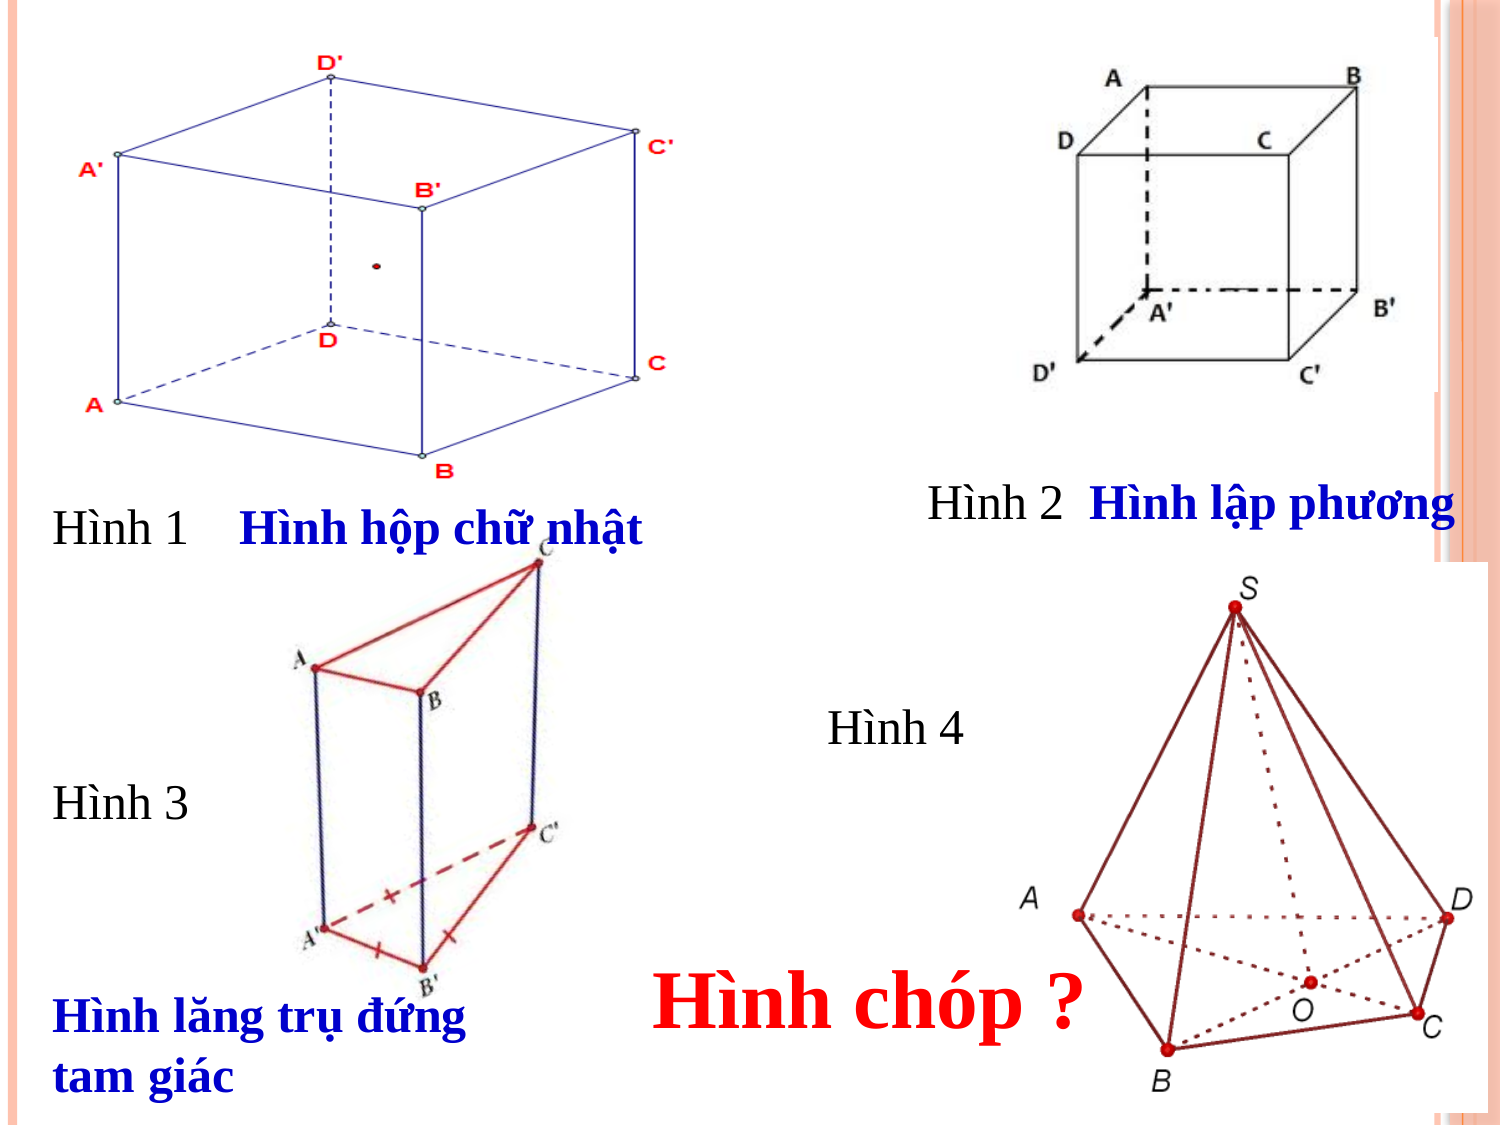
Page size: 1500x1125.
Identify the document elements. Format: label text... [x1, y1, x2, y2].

picture [1006, 561, 1488, 1113]
text_box Hình 4 [812, 687, 1000, 763]
text_box Hình lập phương [1074, 462, 1488, 538]
picture [986, 36, 1438, 392]
picture [156, 563, 713, 974]
text_box Hình 2 [912, 462, 1074, 538]
text_box Hình chóp ? [637, 937, 1000, 1053]
text_box Hình 3 [37, 762, 212, 838]
text_box Hình lăng trụ đứng tam giác [37, 974, 550, 1110]
picture [61, 40, 701, 488]
text_box Hình hộp chữ nhật [224, 487, 738, 563]
text_box Hình 1 [37, 487, 224, 563]
